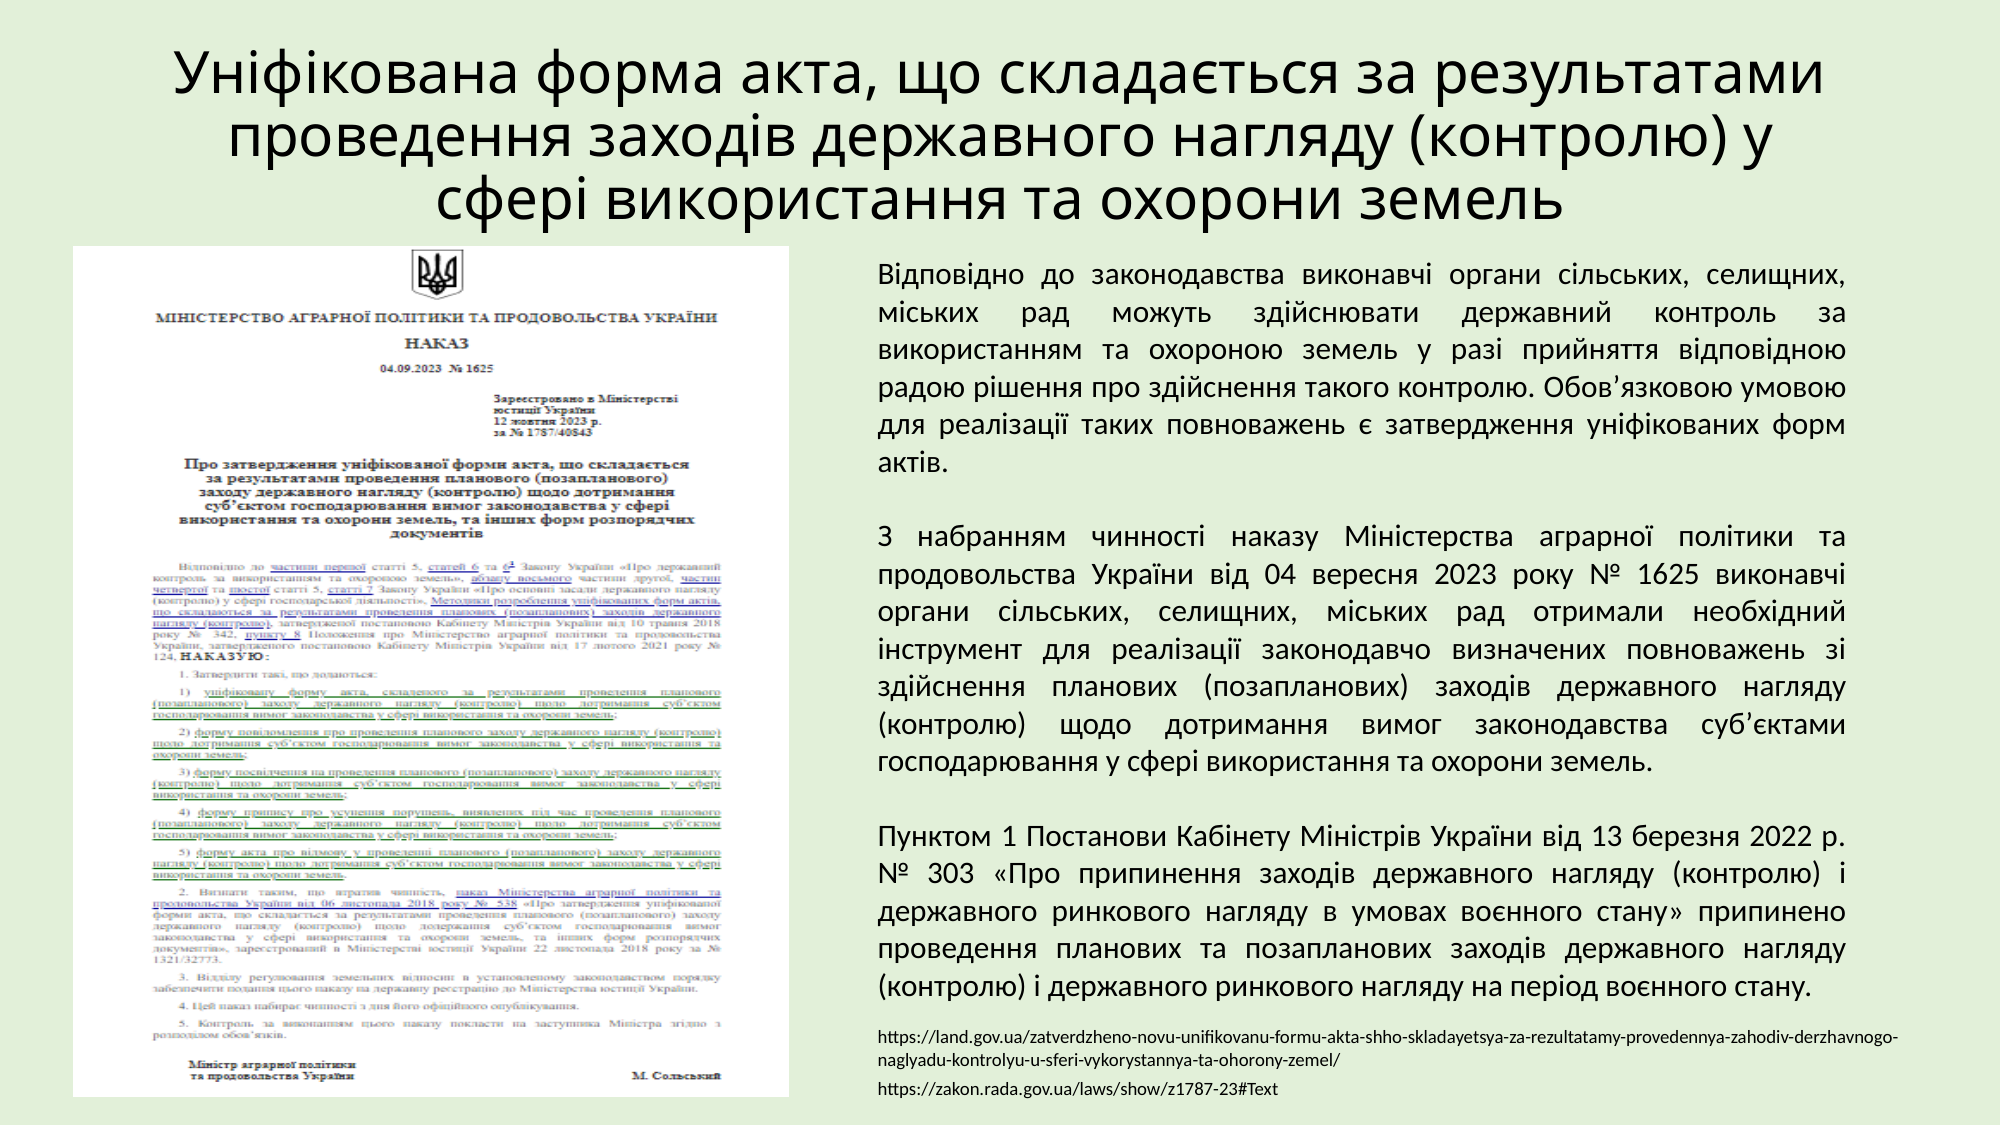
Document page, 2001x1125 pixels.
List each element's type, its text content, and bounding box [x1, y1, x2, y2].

text_box https://land.gov.ua/zatverdzheno-novu-unifikovanu-formu-akta-shho-skladayetsya-za-rezultatamy-provedennya-zahodiv-derzhavnogo-naglyadu-kontrolyu-u-sferi-vykorystannya-ta-ohorony-zemel/ [862, 1017, 1937, 1078]
text_box Відповідно до законодавства виконавчі органи сільських, селищних, міських рад можуть здійснювати державний контроль за використанням та охороною земель у разі прийняття відповідною радою рішення про здійснення такого контролю. Обов’язковою умовою для реалізації таких повноважень є затвердження уніфікованих форм актів. З набранням чинності наказу Міністерства аграрної політики та продовольства України від 04 вересня 2023 року № 1625 виконавчі органи сільських, селищних, міських рад отримали необхідний інструмент для реалізації законодавчо визначених повноважень зі здійснення планових (позапланових) заходів державного нагляду (контролю) щодо дотримання вимог законодавства суб’єктами господарювання у сфері використання та охорони земель. Пунктом 1 Постанови Кабінету Міністрів України від 13 березня 2022 р. № 303 «Про припинення заходів державного нагляду (контролю) і державного ринкового нагляду в умовах воєнного стану» припинено проведення планових та позапланових заходів державного нагляду (контролю) і державного ринкового нагляду на період воєнного стану. [862, 246, 1863, 1010]
title Уніфікована форма акта, що складається за результатами проведення заходів державного нагляду (контролю) у сфері використання та охорони земель [137, 28, 1863, 247]
picture [73, 246, 789, 1097]
text_box https://zakon.rada.gov.ua/laws/show/z1787-23#Text [862, 1078, 1863, 1107]
